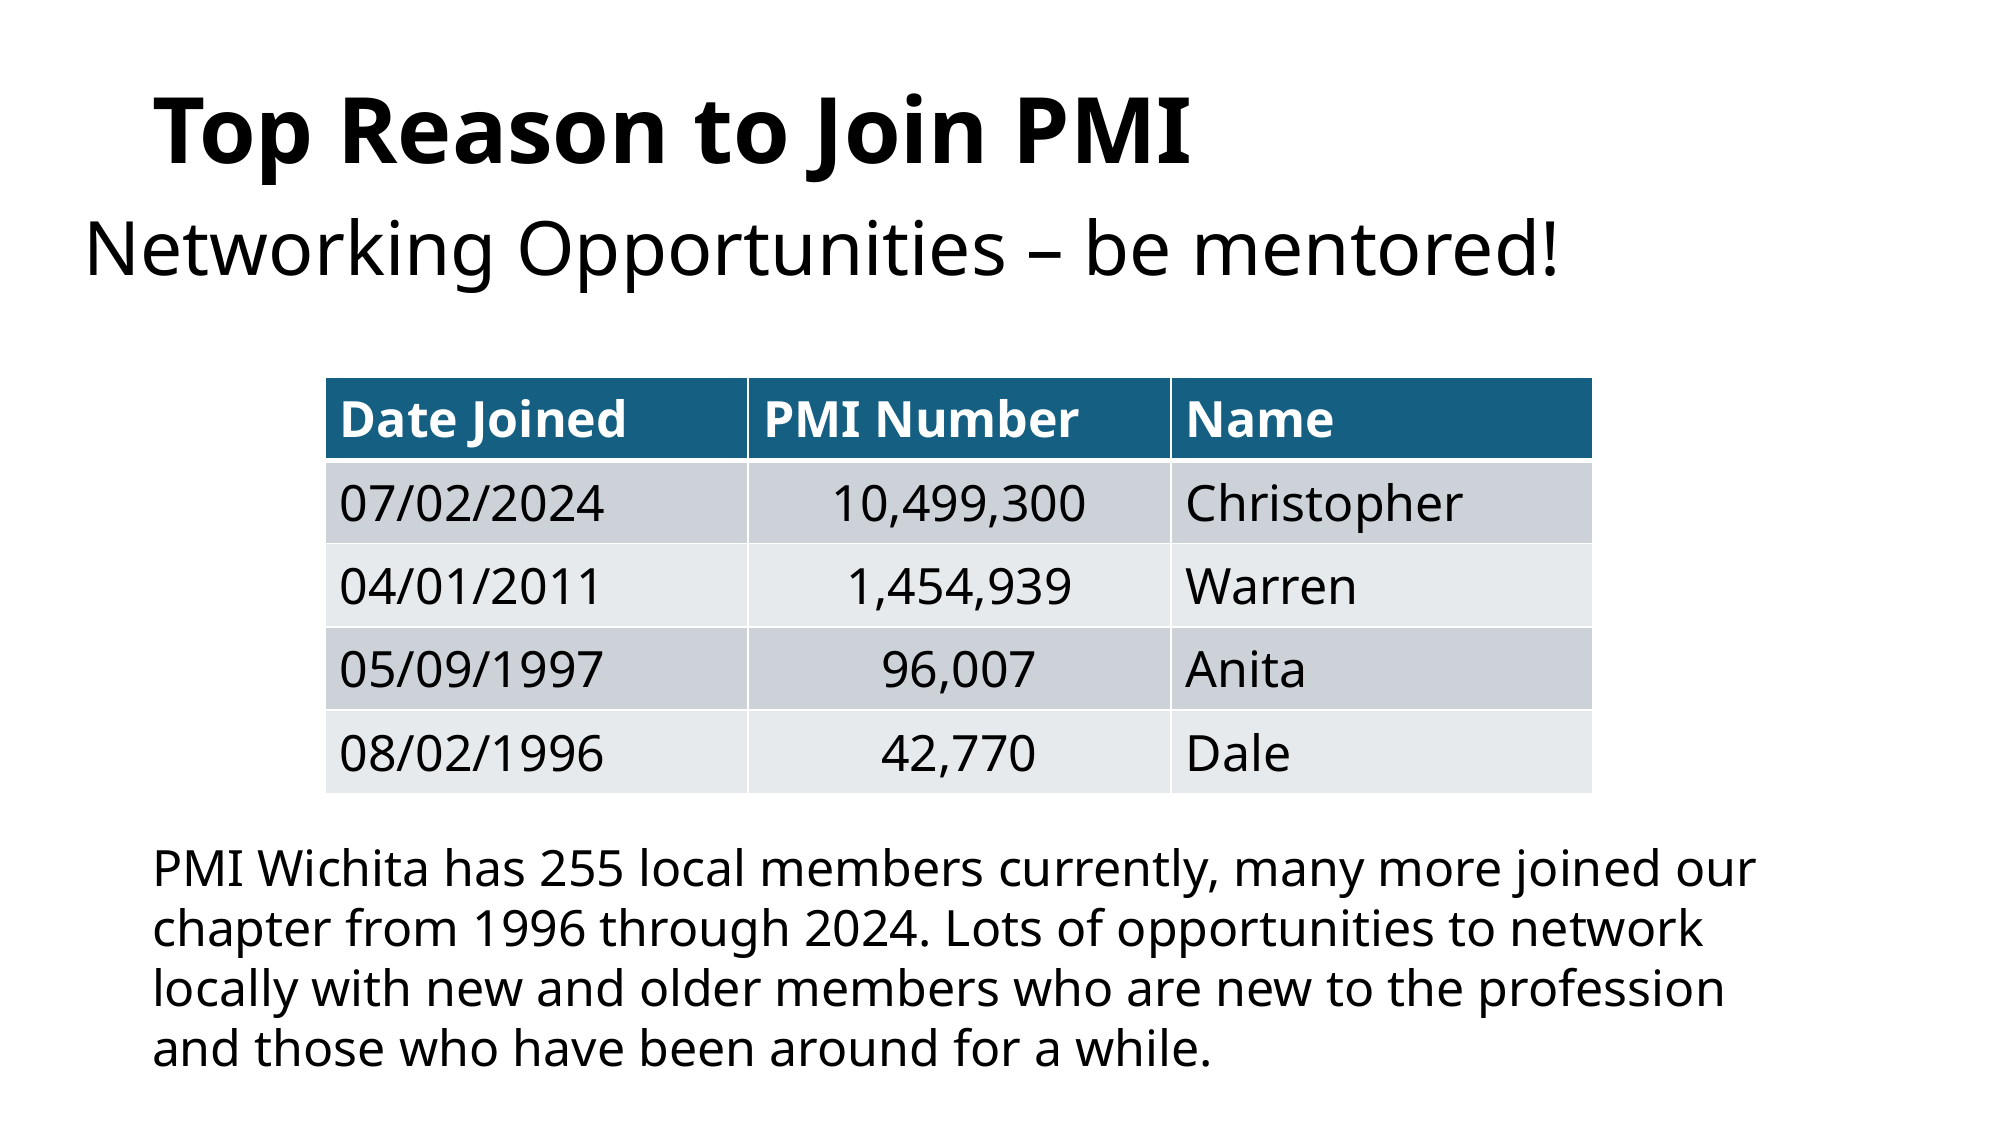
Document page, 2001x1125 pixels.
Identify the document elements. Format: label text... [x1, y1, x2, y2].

table_cell Christopher [1172, 463, 1592, 543]
table_cell Anita [1172, 628, 1592, 709]
table_cell Dale [1172, 711, 1592, 793]
table_header PMI Number [749, 378, 1170, 458]
table_cell Warren [1172, 544, 1592, 626]
table_cell 1,454,939 [749, 544, 1170, 626]
table_cell 05/09/1997 [326, 628, 747, 709]
table_header Date Joined [326, 378, 747, 458]
table_cell 42,770 [749, 711, 1170, 793]
table_cell 04/01/2011 [326, 544, 747, 626]
table_cell 07/02/2024 [326, 463, 747, 543]
table_cell 10,499,300 [749, 463, 1170, 543]
text_box PMI Wichita has 255 local members currently, many more joined our chapter from 1996 through 2024. Lots of opportunities to network locally with new and older members who are new to the profession and those who have been around for a while. [137, 829, 1781, 1085]
table_cell 96,007 [749, 628, 1170, 709]
title Top Reason to Join PMI [137, 59, 1863, 209]
table_header Name [1172, 378, 1592, 458]
text_box Networking Opportunities – be mentored! [69, 193, 1577, 299]
table_cell 08/02/1996 [326, 711, 747, 793]
